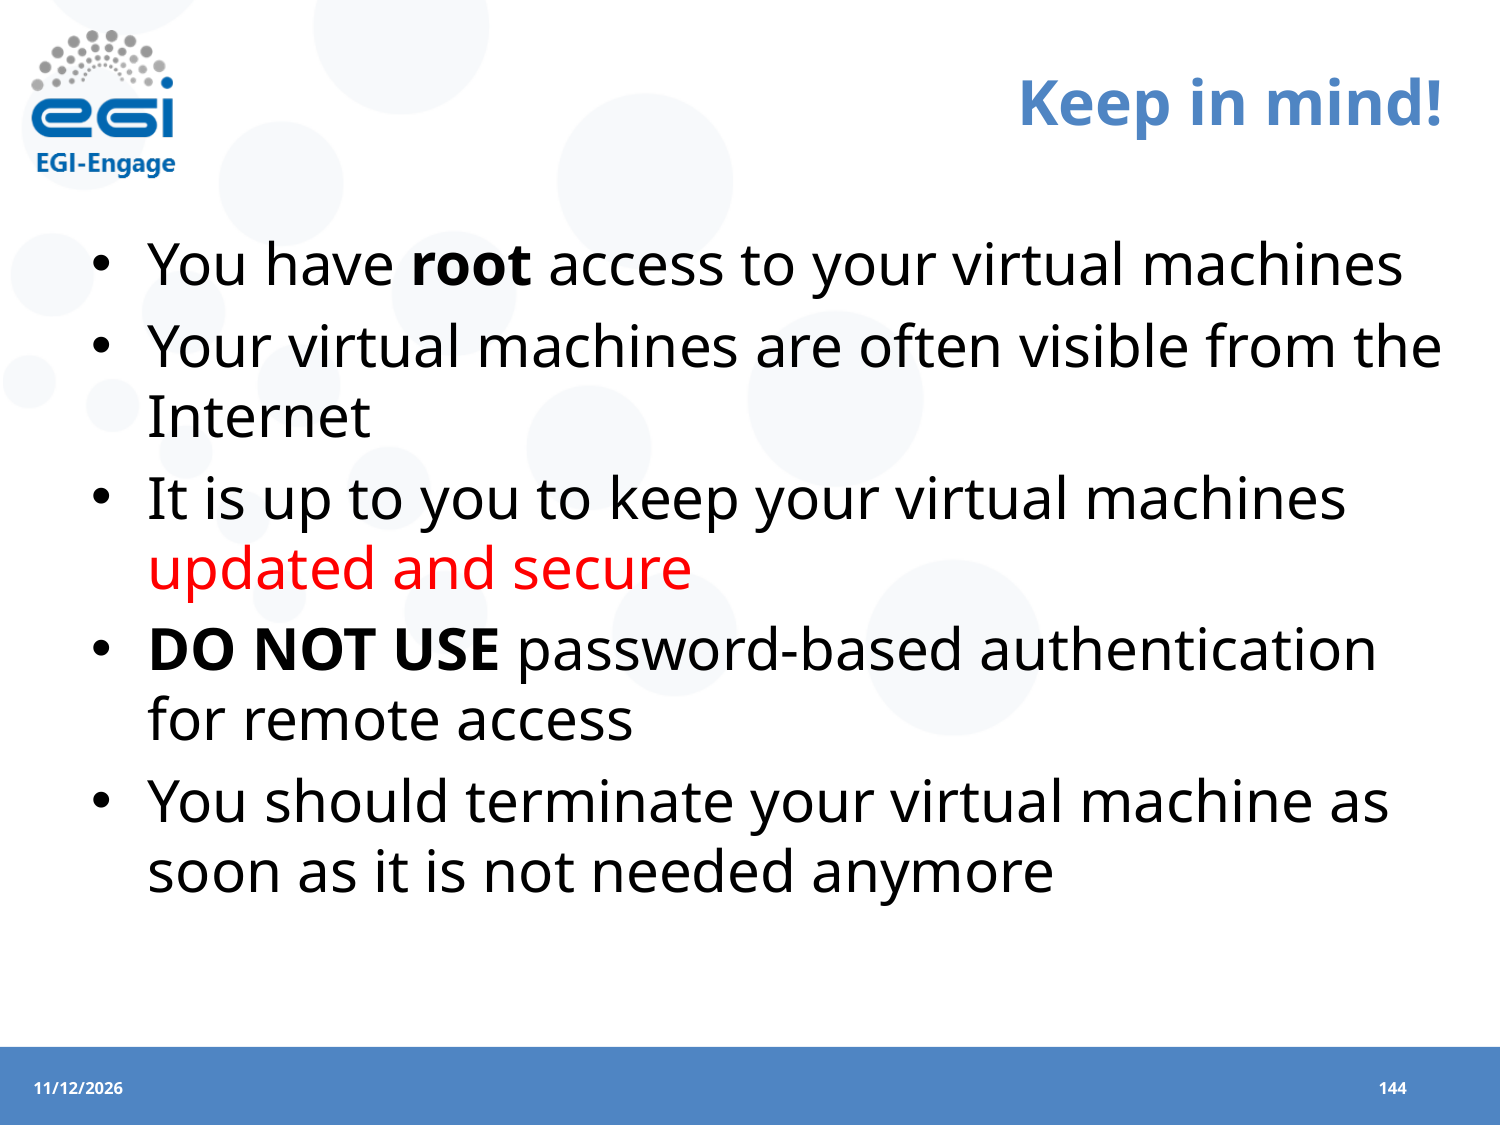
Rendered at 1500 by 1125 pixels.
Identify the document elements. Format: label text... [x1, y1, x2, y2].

list You have root access to your virtual machines Your virtual machines are often visible from the Internet It is up to you to keep your virtual machines updated and secure DO NOT USE password-based authentication for remote access You should terminate your virtual machine as soon as it is not needed anymore [76, 220, 1459, 1005]
title Keep in mind! [253, 30, 1459, 171]
picture [3, 0, 1076, 772]
